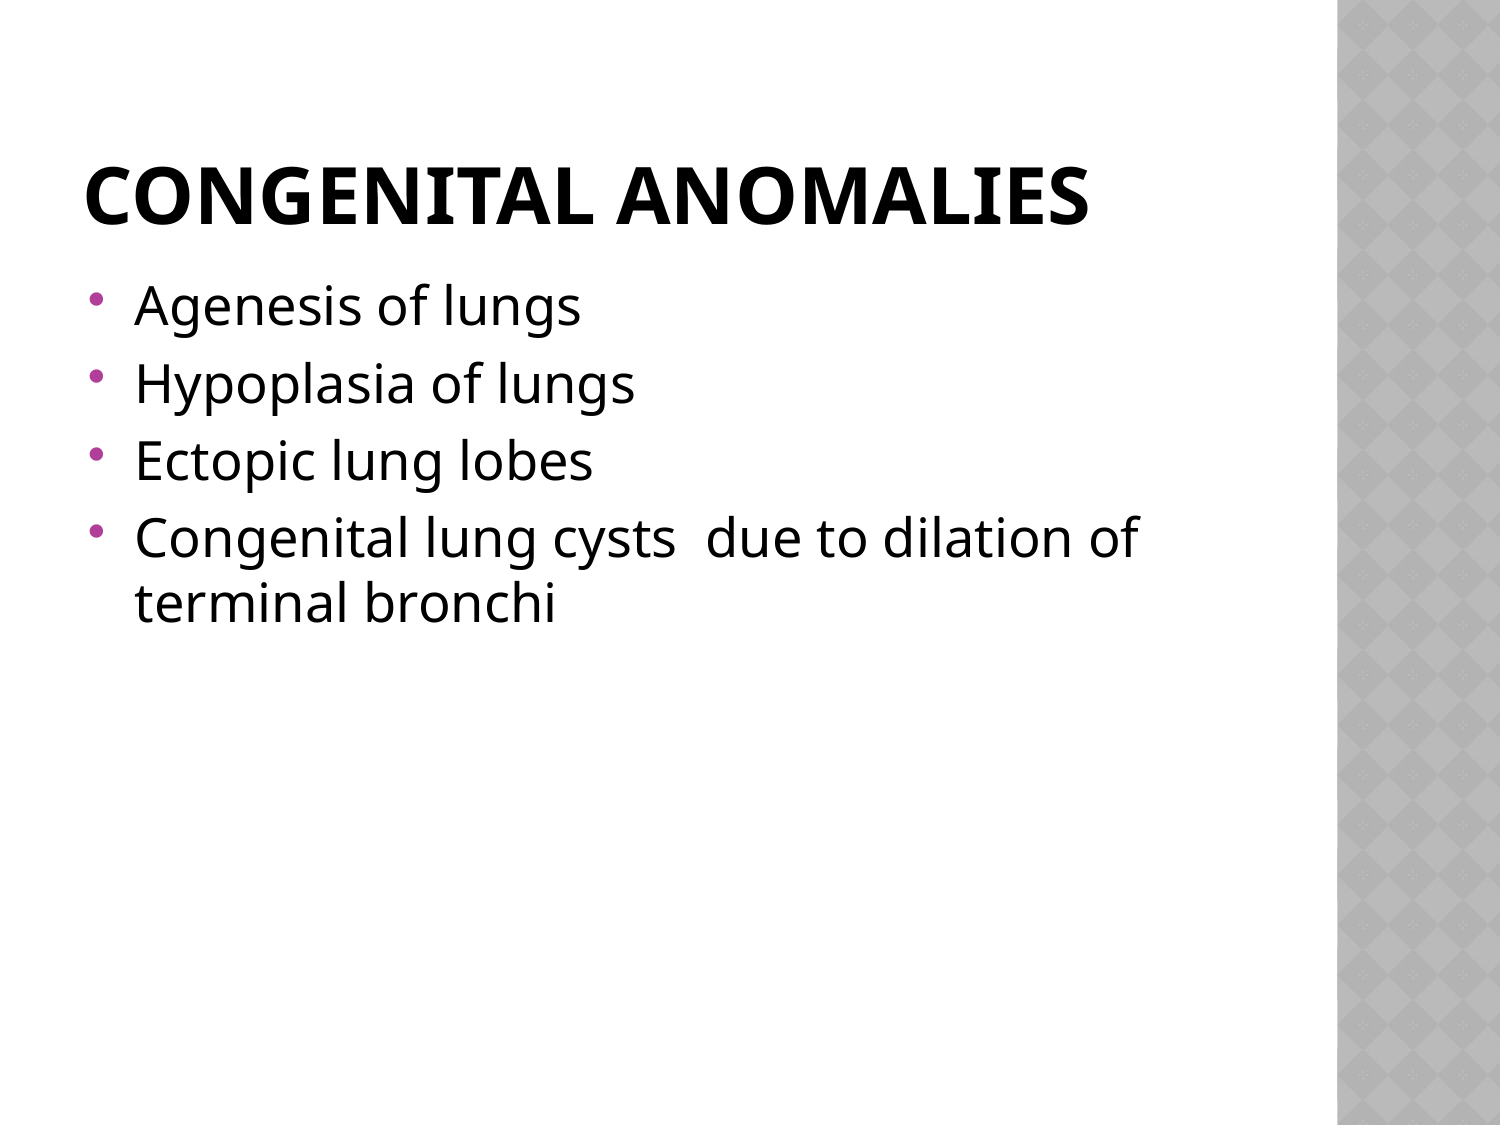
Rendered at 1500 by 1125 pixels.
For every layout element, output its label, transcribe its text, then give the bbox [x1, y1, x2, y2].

title Congenital anomalies [75, 52, 1263, 240]
list Agenesis of lungs Hypoplasia of lungs Ectopic lung lobes Congenital lung cysts due to dilation of terminal bronchi [75, 264, 1263, 1059]
